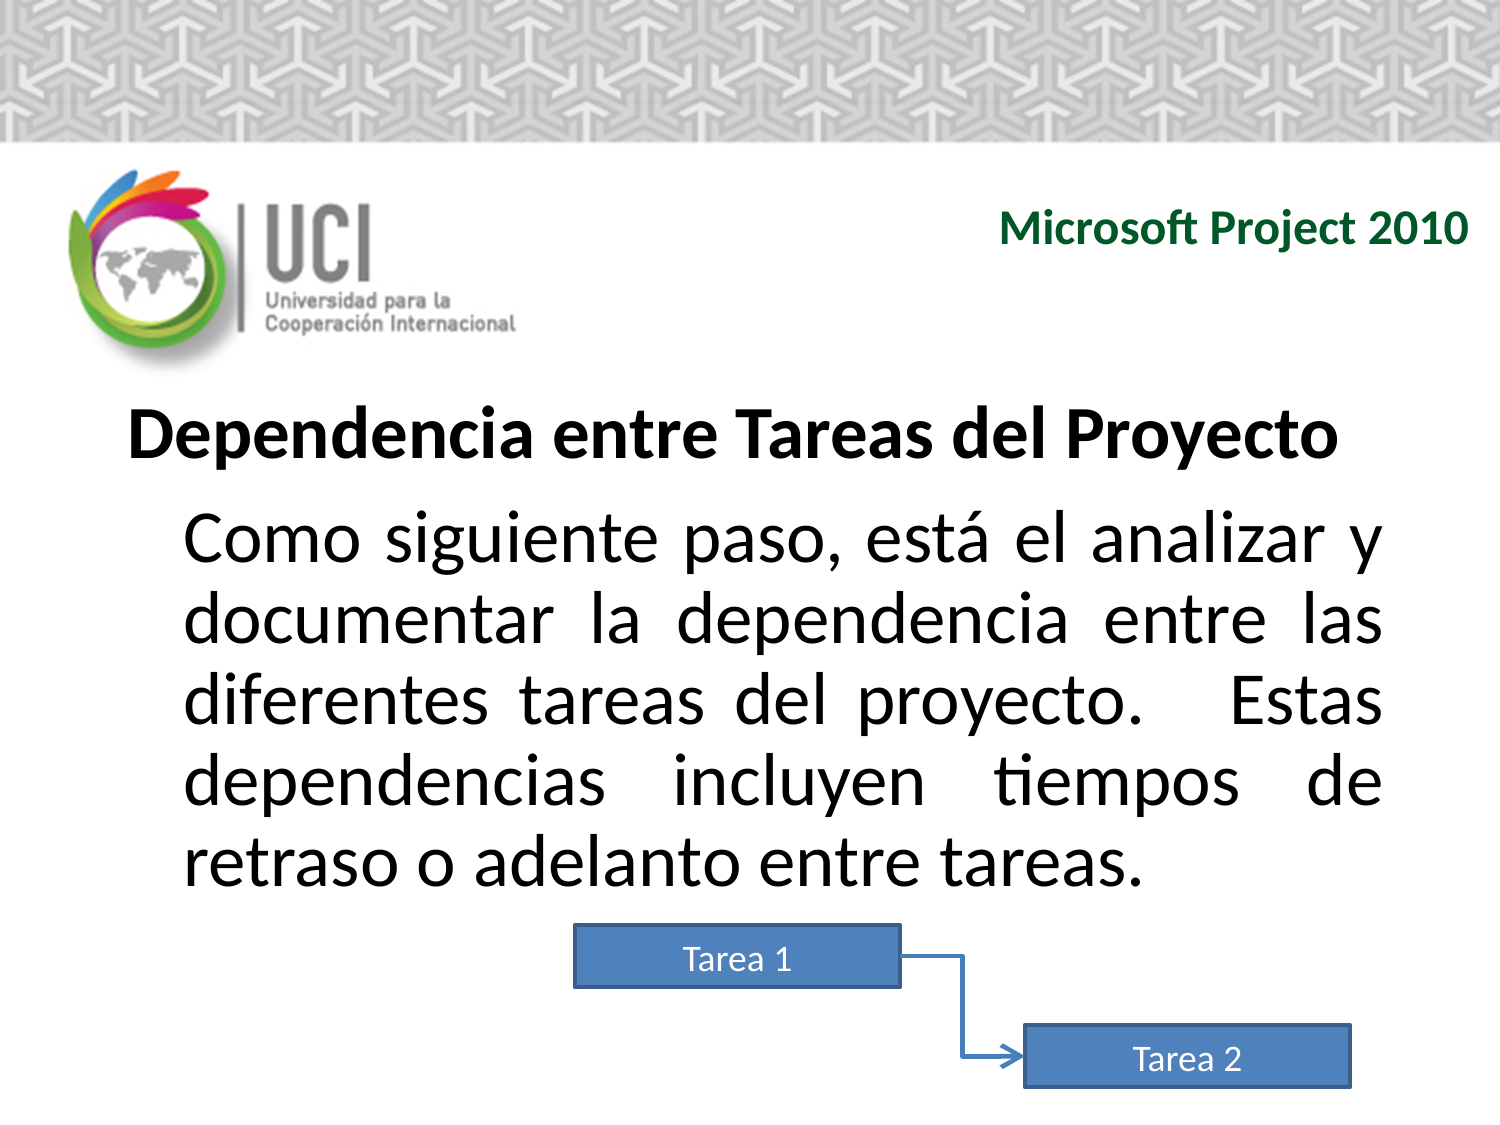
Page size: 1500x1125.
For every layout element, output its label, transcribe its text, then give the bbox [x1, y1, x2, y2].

text_box Dependencia entre Tareas del Proyecto Como siguiente paso, está el analizar y documentar la dependencia entre las diferentes tareas del proyecto. Estas dependencias incluyen tiempos de retraso o adelanto entre tareas. [112, 375, 1400, 1007]
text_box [574, 924, 1351, 1088]
text_box Microsoft Project 2010 [808, 172, 1484, 277]
picture [0, 0, 1500, 1125]
